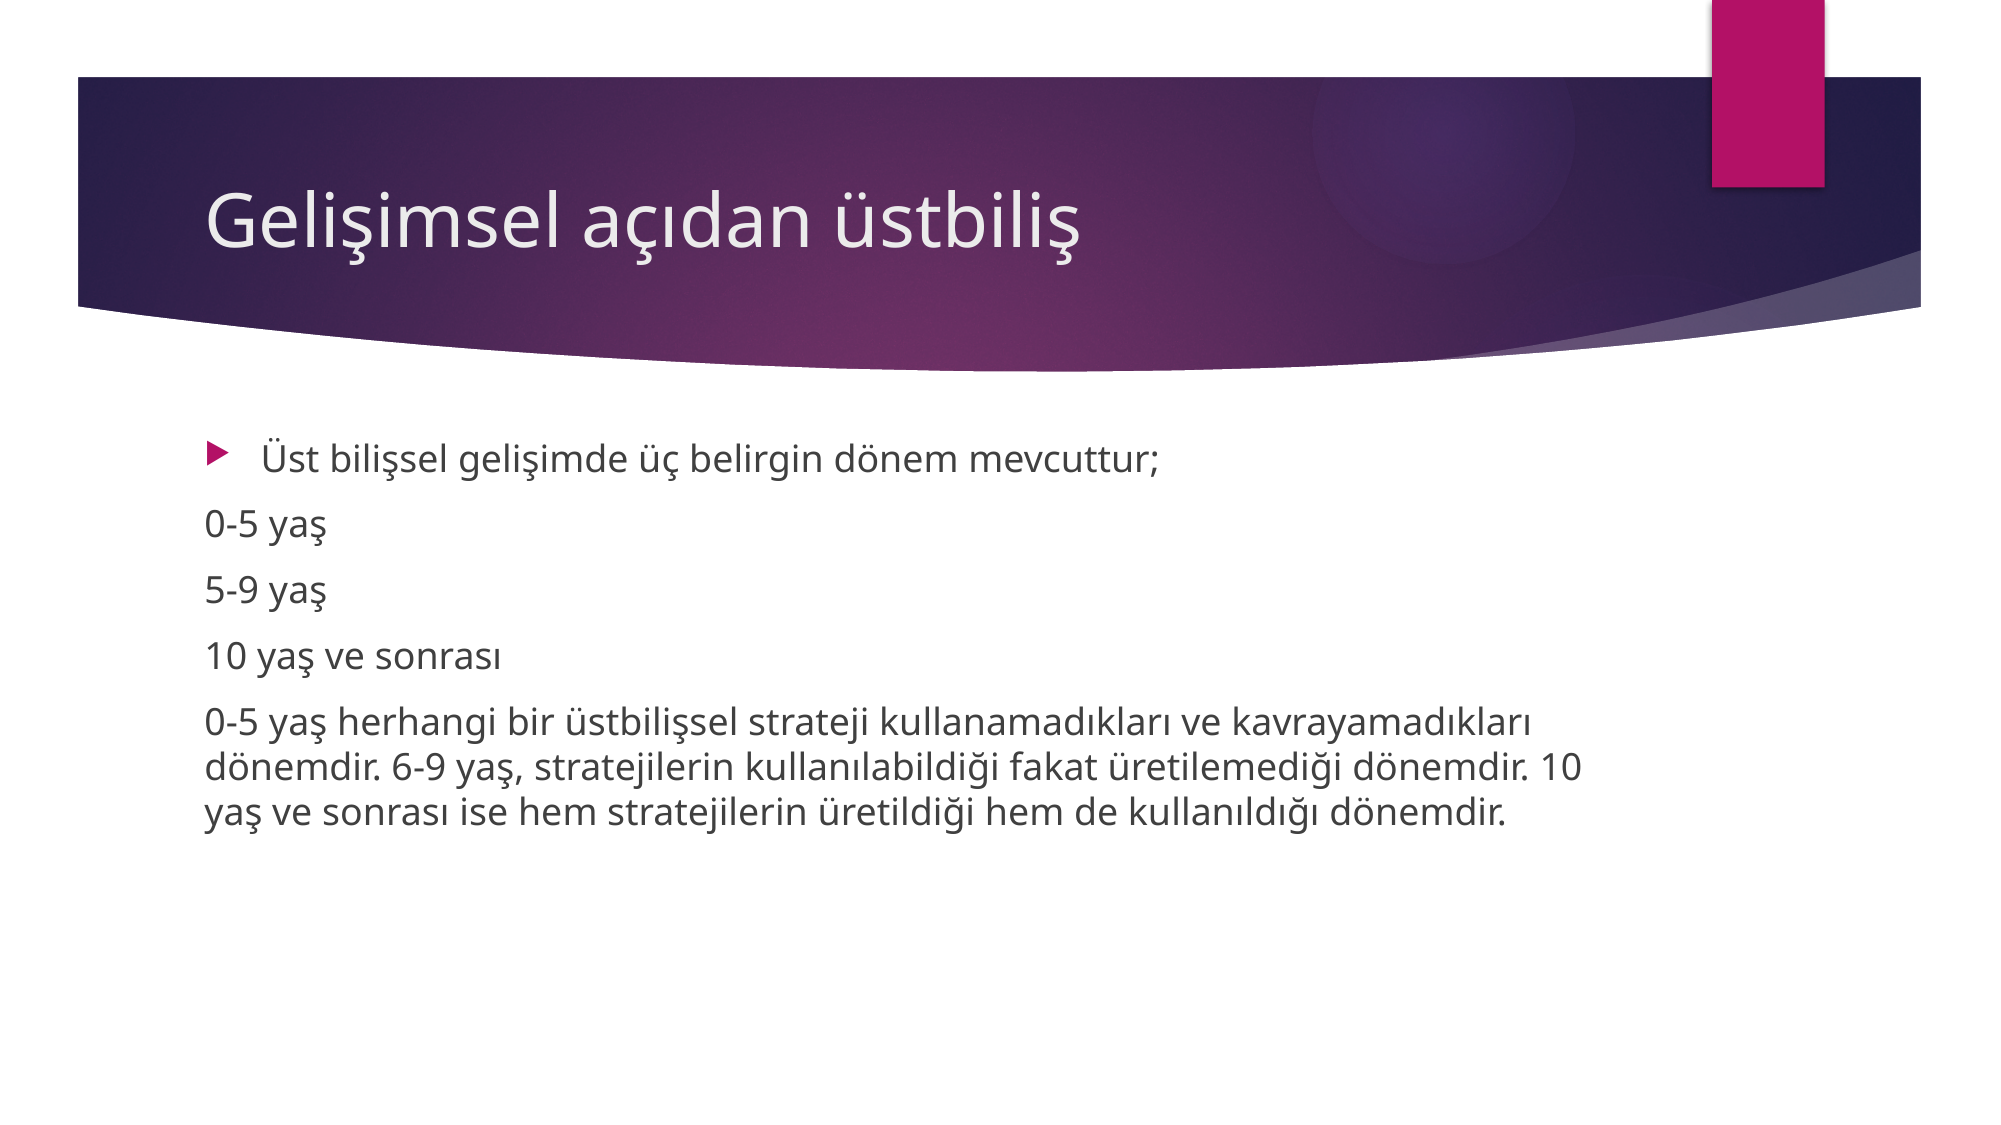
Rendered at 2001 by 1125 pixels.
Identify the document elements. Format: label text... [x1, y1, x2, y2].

title Gelişimsel açıdan üstbiliş [189, 159, 1627, 276]
list Üst bilişsel gelişimde üç belirgin dönem mevcuttur; 0-5 yaş 5-9 yaş 10 yaş ve sonrası 0-5 yaş herhangi bir üstbilişsel strateji kullanamadıkları ve kavrayamadıkları dönemdir. 6-9 yaş, stratejilerin kullanılabildiği fakat üretilemediği dönemdir. 10 yaş ve sonrası ise hem stratejilerin üretildiği hem de kullanıldığı dönemdir. [189, 427, 1638, 988]
